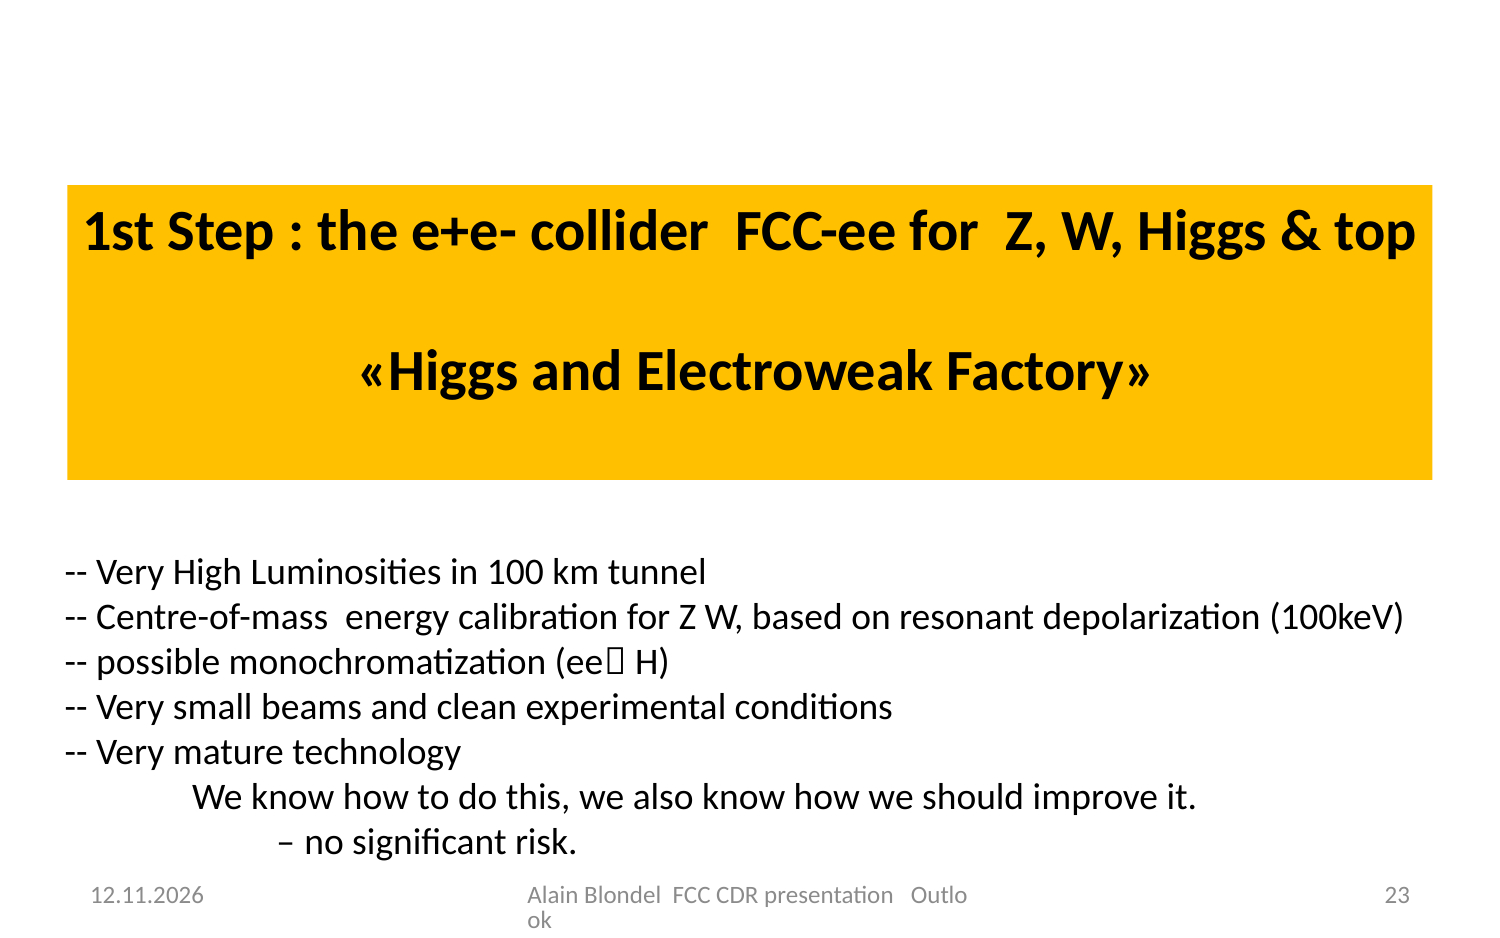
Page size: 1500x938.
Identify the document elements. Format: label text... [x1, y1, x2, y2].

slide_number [75, 870, 425, 919]
footer Alain Blondel FCC CDR presentation Outlook [512, 870, 988, 919]
text_box -- Very High Luminosities in 100 km tunnel -- Centre-of-mass energy calibration for Z W, based on resonant depolarization (100keV) -- possible monochromatization (ee H) -- Very small beams and clean experimental conditions -- Very mature technology We know how to do this, we also know how we should improve it. – no significant risk. [49, 539, 1421, 870]
text_box 1st Step : the e+e- collider FCC-ee for Z, W, Higgs & top «Higgs and Electroweak Factory» [67, 185, 1433, 480]
slide_number 23 [1074, 868, 1425, 919]
